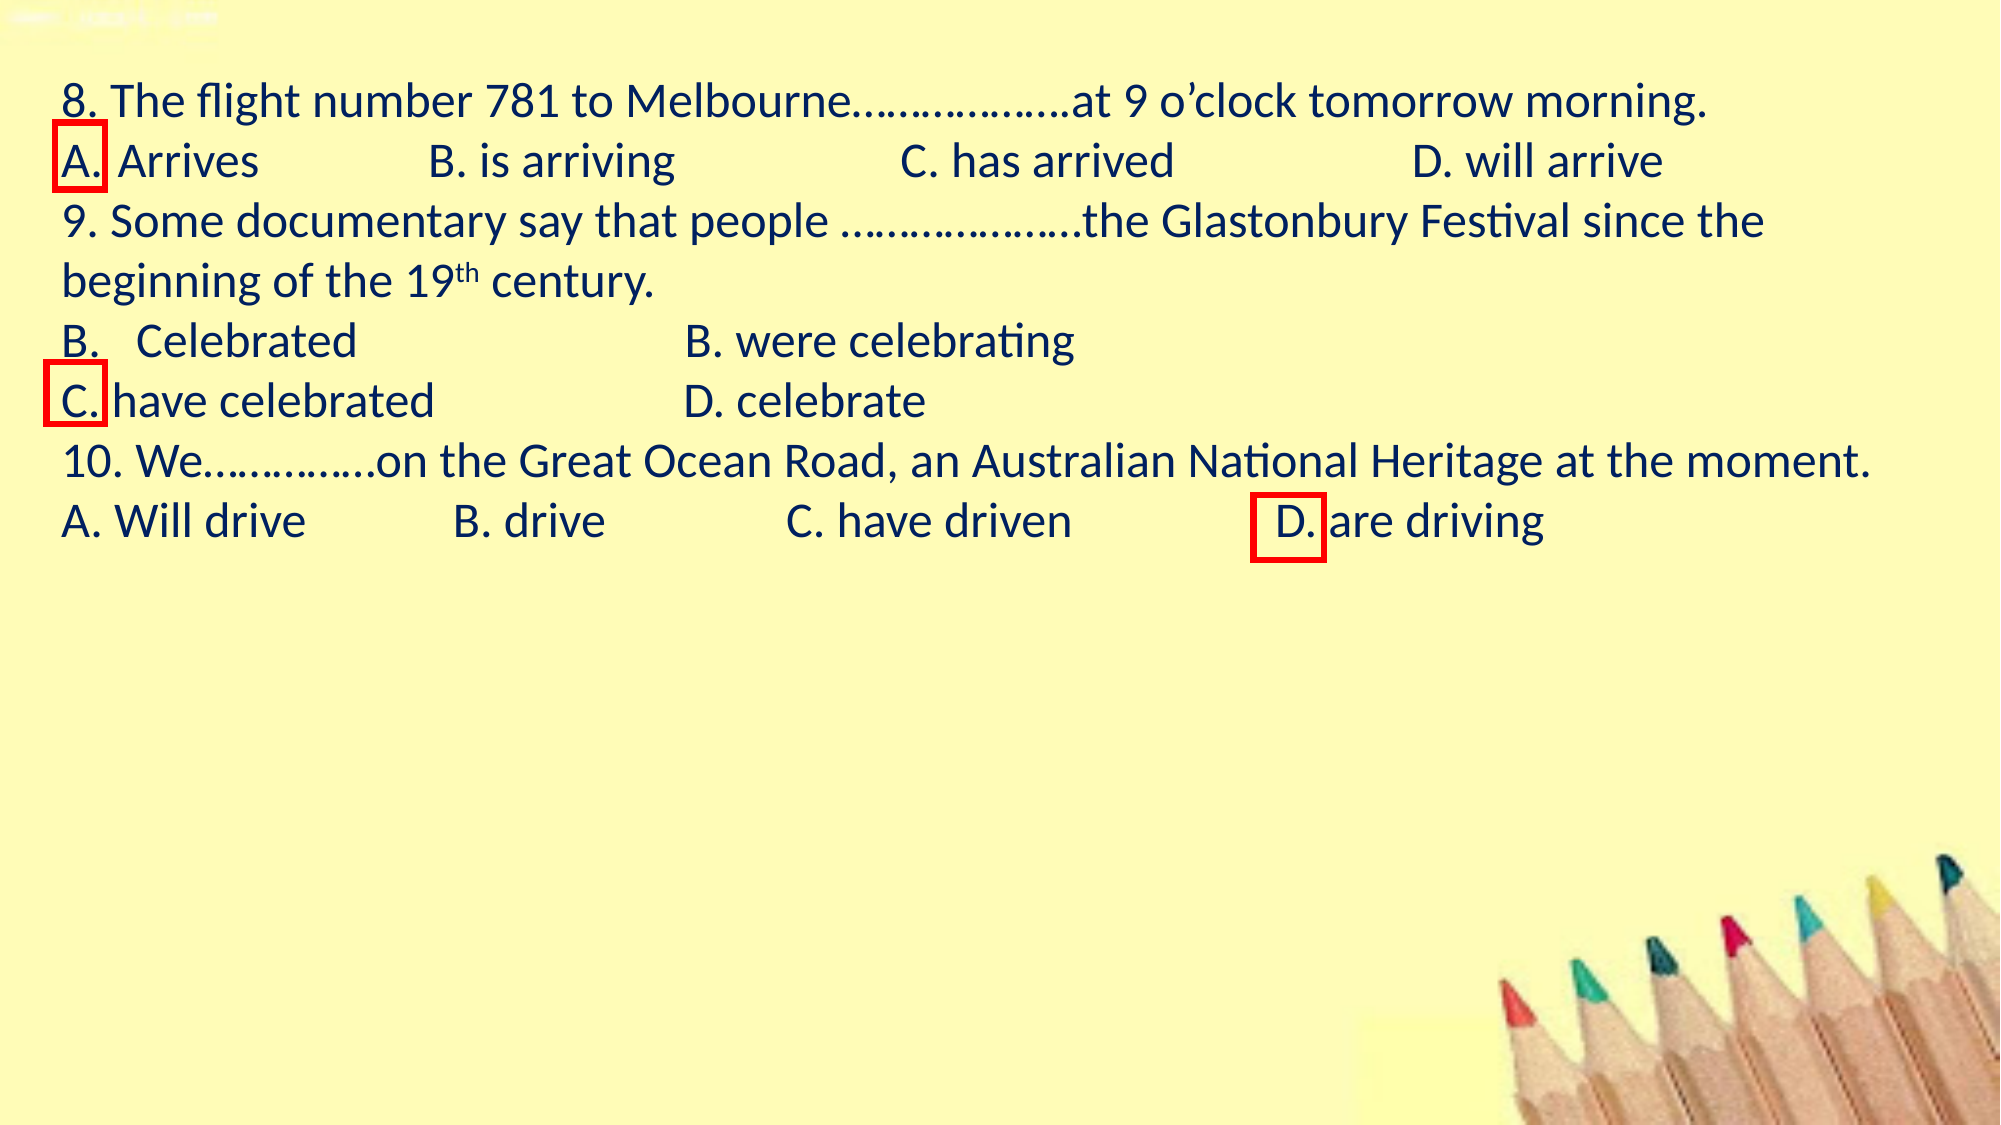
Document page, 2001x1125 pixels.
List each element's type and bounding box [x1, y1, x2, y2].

list [0, 0, 2000, 1125]
